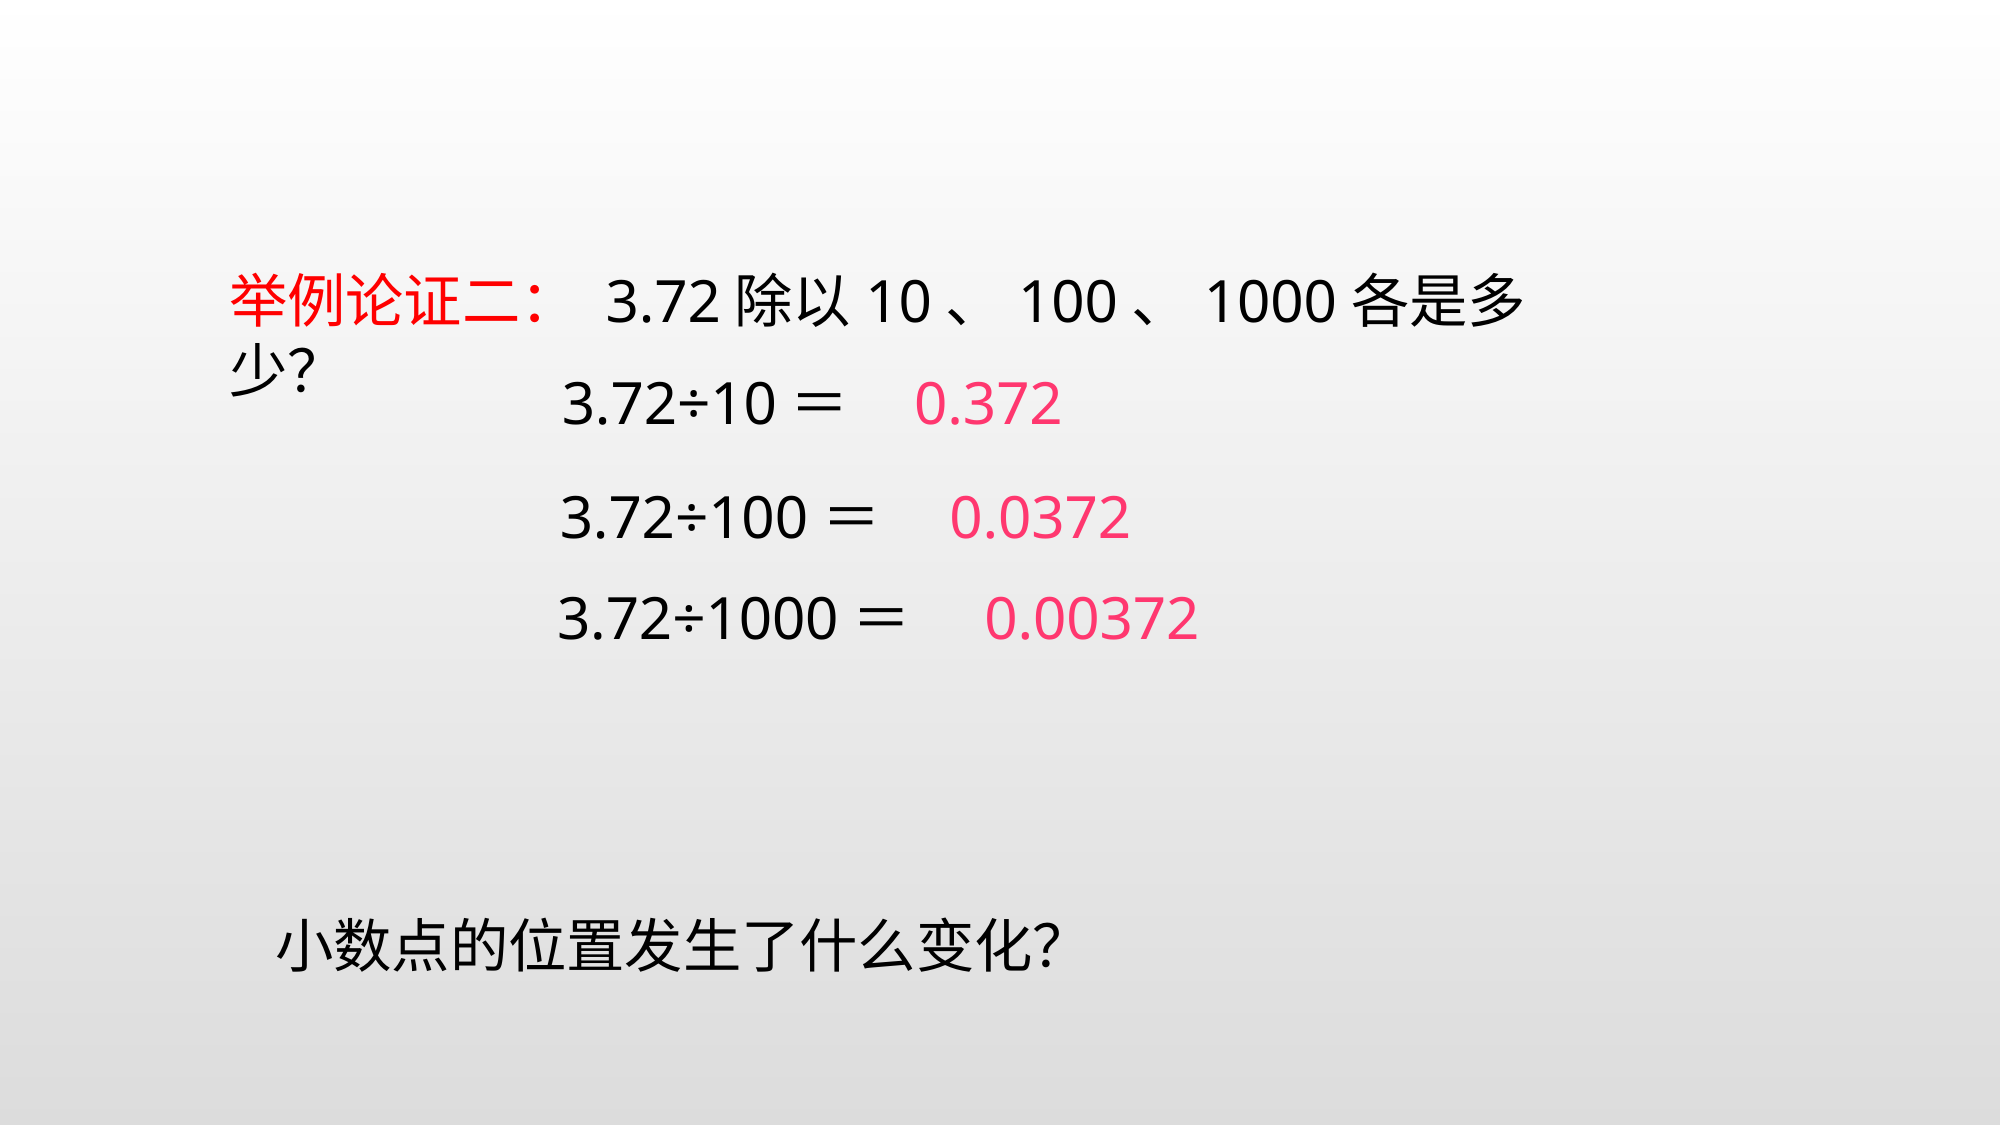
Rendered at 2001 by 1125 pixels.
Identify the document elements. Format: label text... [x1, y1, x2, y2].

text_box 举例论证二： 3.72除以10、100、1000各是多少？ [214, 256, 1574, 412]
text_box 0.372 [899, 359, 1211, 444]
text_box 小数点的位置发生了什么变化？ [260, 901, 1106, 987]
text_box 0.0372 [934, 472, 1361, 558]
text_box 3.72÷100＝ [545, 472, 934, 558]
text_box 3.72÷10＝ [547, 359, 899, 444]
text_box 3.72÷1000＝ [542, 574, 969, 659]
text_box 0.00372 [969, 574, 1416, 659]
